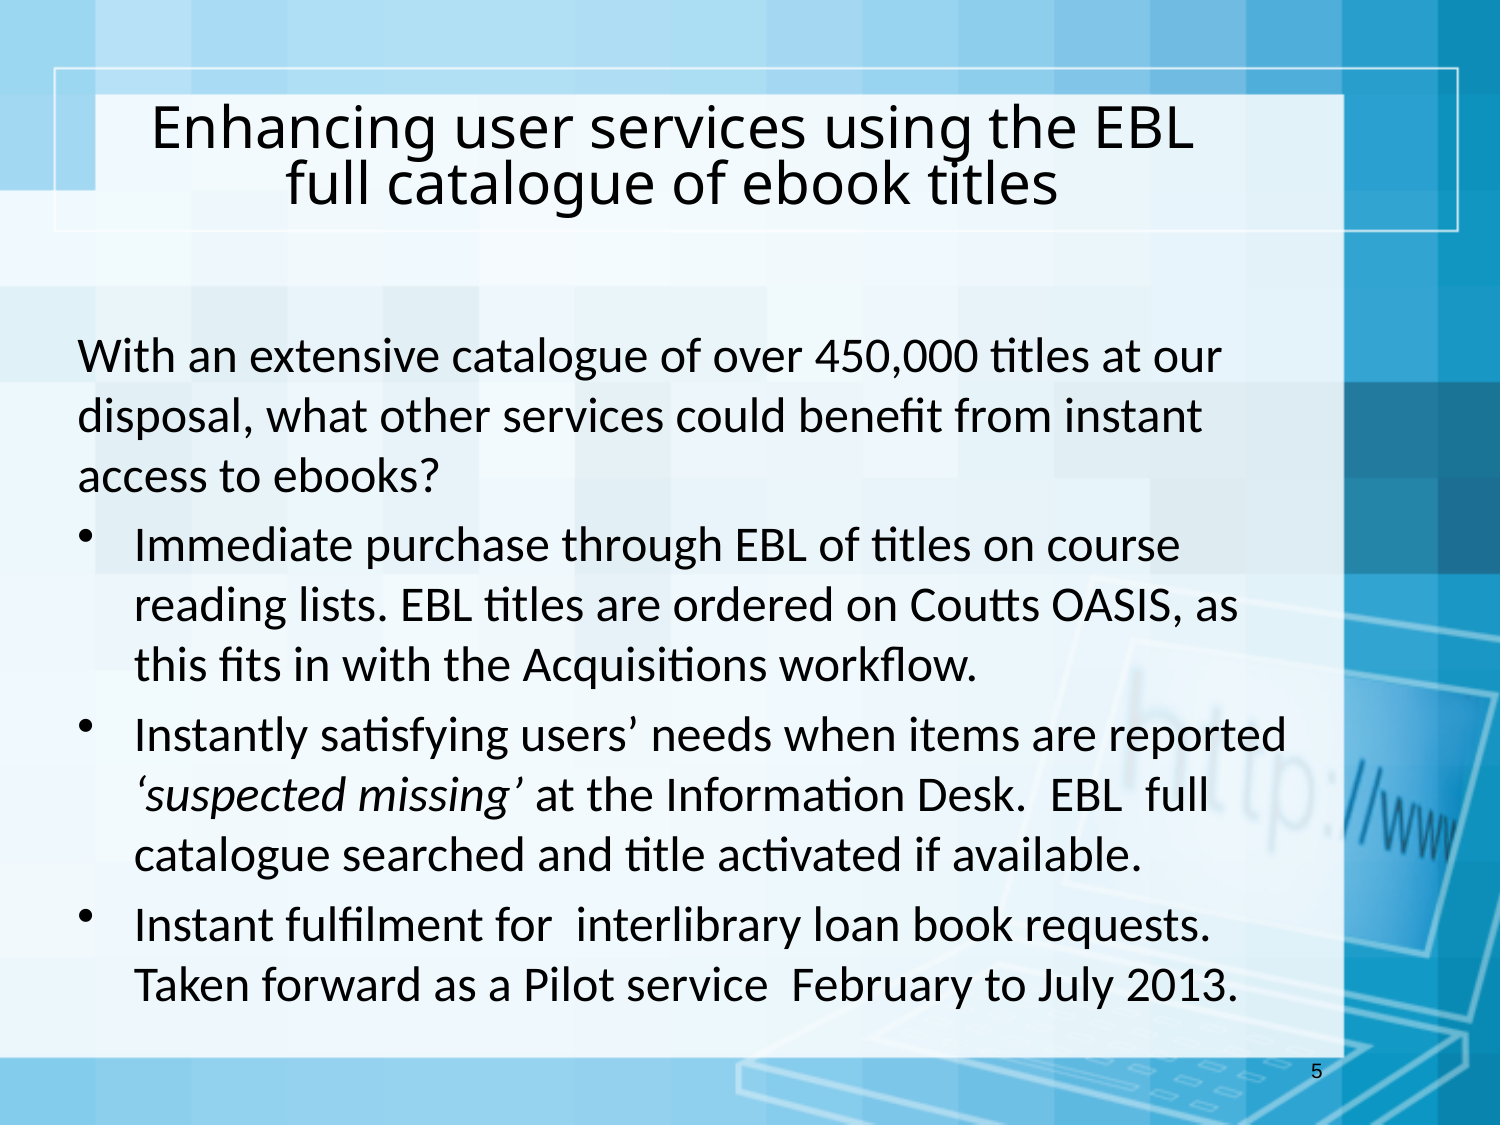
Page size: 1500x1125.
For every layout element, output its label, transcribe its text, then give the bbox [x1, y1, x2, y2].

list With an extensive catalogue of over 450,000 titles at our disposal, what other services could benefit from instant access to ebooks? Immediate purchase through EBL of titles on course reading lists. EBL titles are ordered on Coutts OASIS, as this fits in with the Acquisitions workflow. Instantly satisfying users’ needs when items are reported ‘suspected missing’ at the Information Desk. EBL full catalogue searched and title activated if available. Instant fulfilment for interlibrary loan book requests. Taken forward as a Pilot service February to July 2013. [62, 314, 1338, 1038]
picture [0, 0, 1500, 1125]
title Enhancing user services using the EBL full catalogue of ebook titles [87, 87, 1258, 232]
slide_number 5 [1125, 1050, 1338, 1125]
